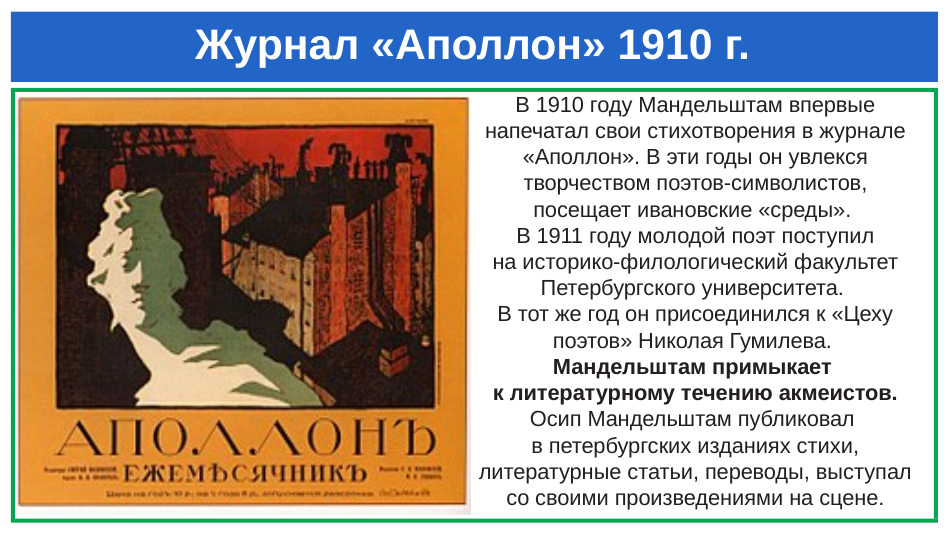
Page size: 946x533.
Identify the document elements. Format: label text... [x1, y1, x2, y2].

list В 1910 году Мандельштам впервые напечатал свои стихотворения в журнале «Аполлон». В эти годы он увлекся творчеством поэтов-символистов, посещает ивановские «среды». В 1911 году молодой поэт поступил на историко-филологический факультет Петербургского университета. В тот же год он присоединился к «Цеху поэтов» Николая Гумилева. Мандельштам примыкает к литературному течению акмеистов. Осип Мандельштам публиковал в петербургских изданиях стихи, литературные статьи, переводы, выступал со своими произведениями на сцене. [472, 90, 919, 515]
title Журнал «Аполлон» 1910 г. [49, 16, 897, 69]
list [15, 94, 471, 515]
